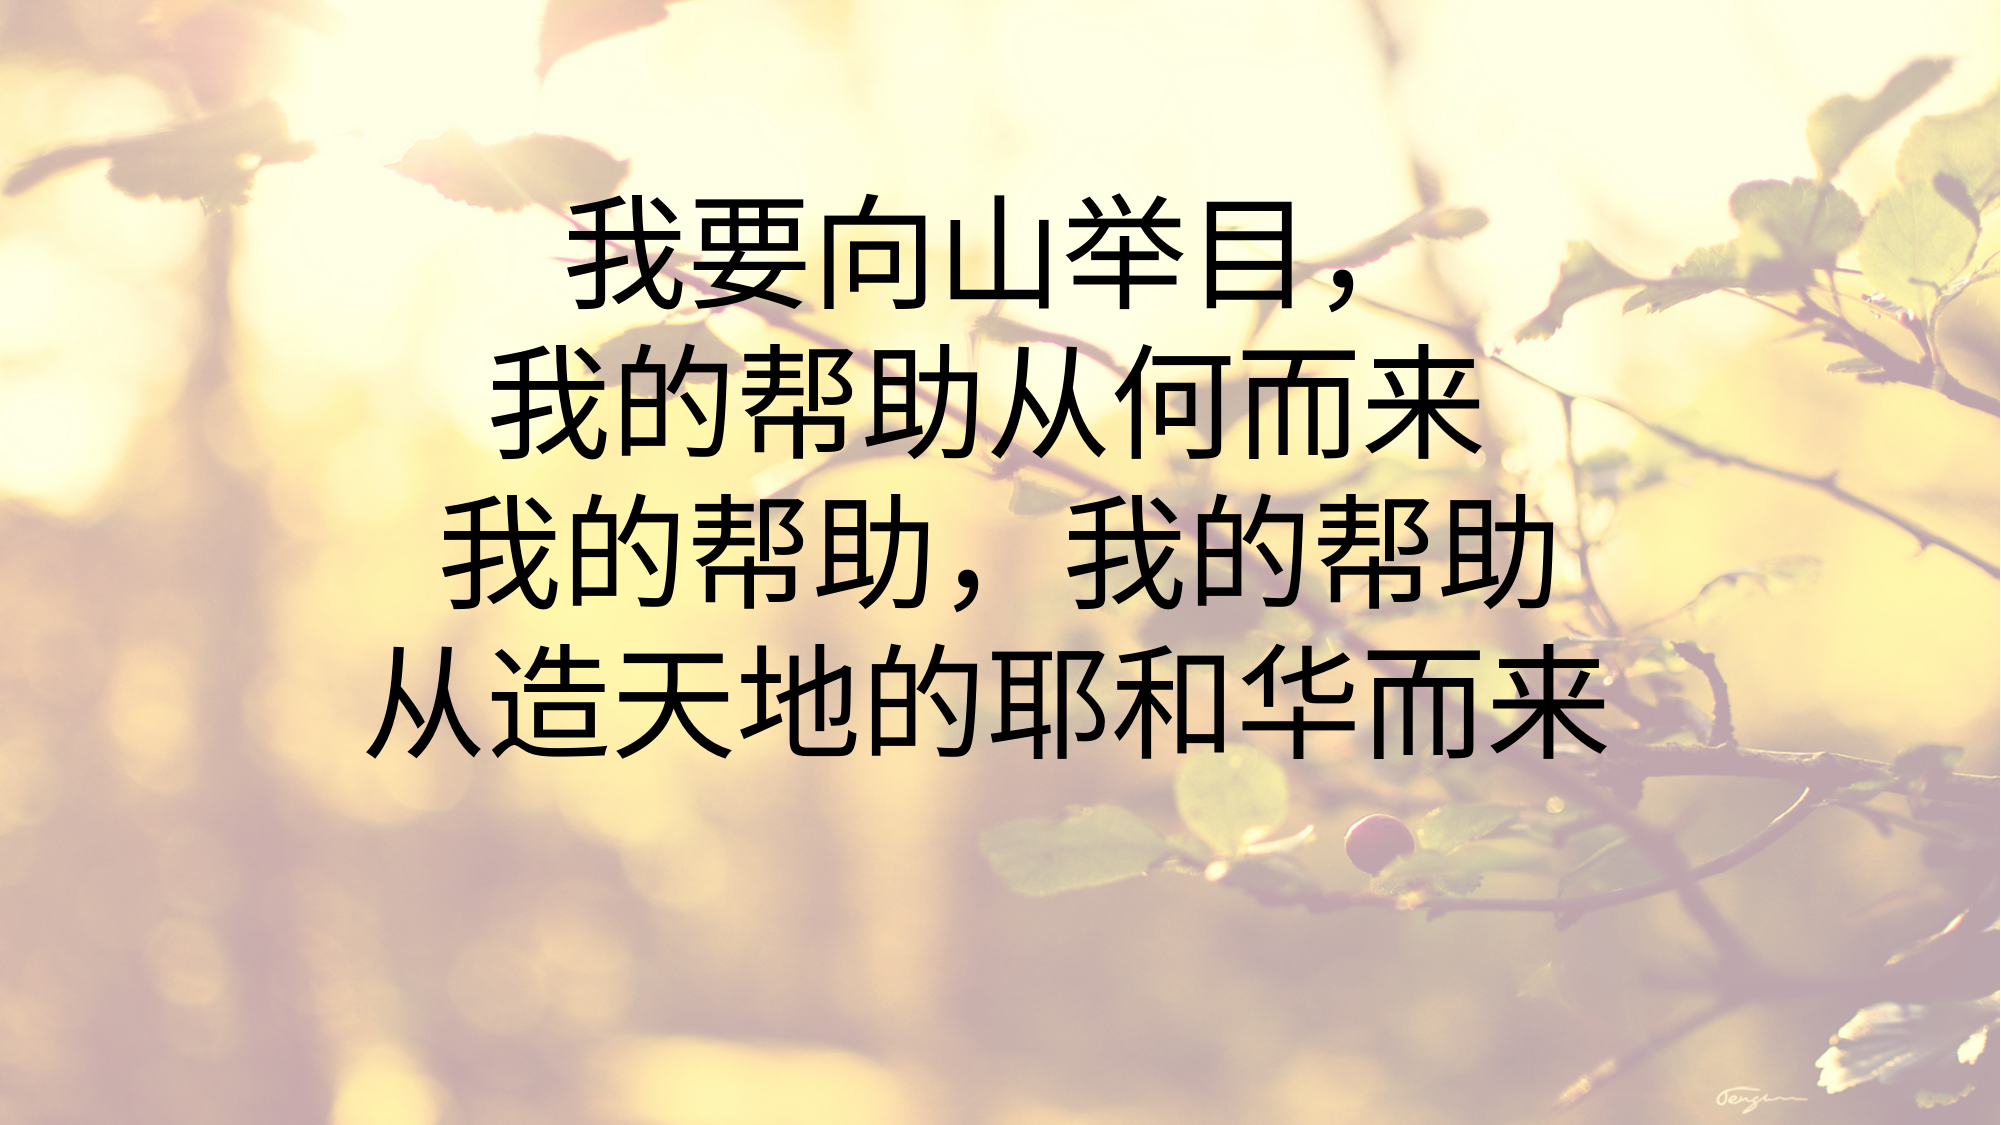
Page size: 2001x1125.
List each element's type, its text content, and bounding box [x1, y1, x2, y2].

text_box 我要向山举目， 我的帮助从何而来 我的帮助，我的帮助 从造天地的耶和华而来 [2, 166, 1999, 932]
